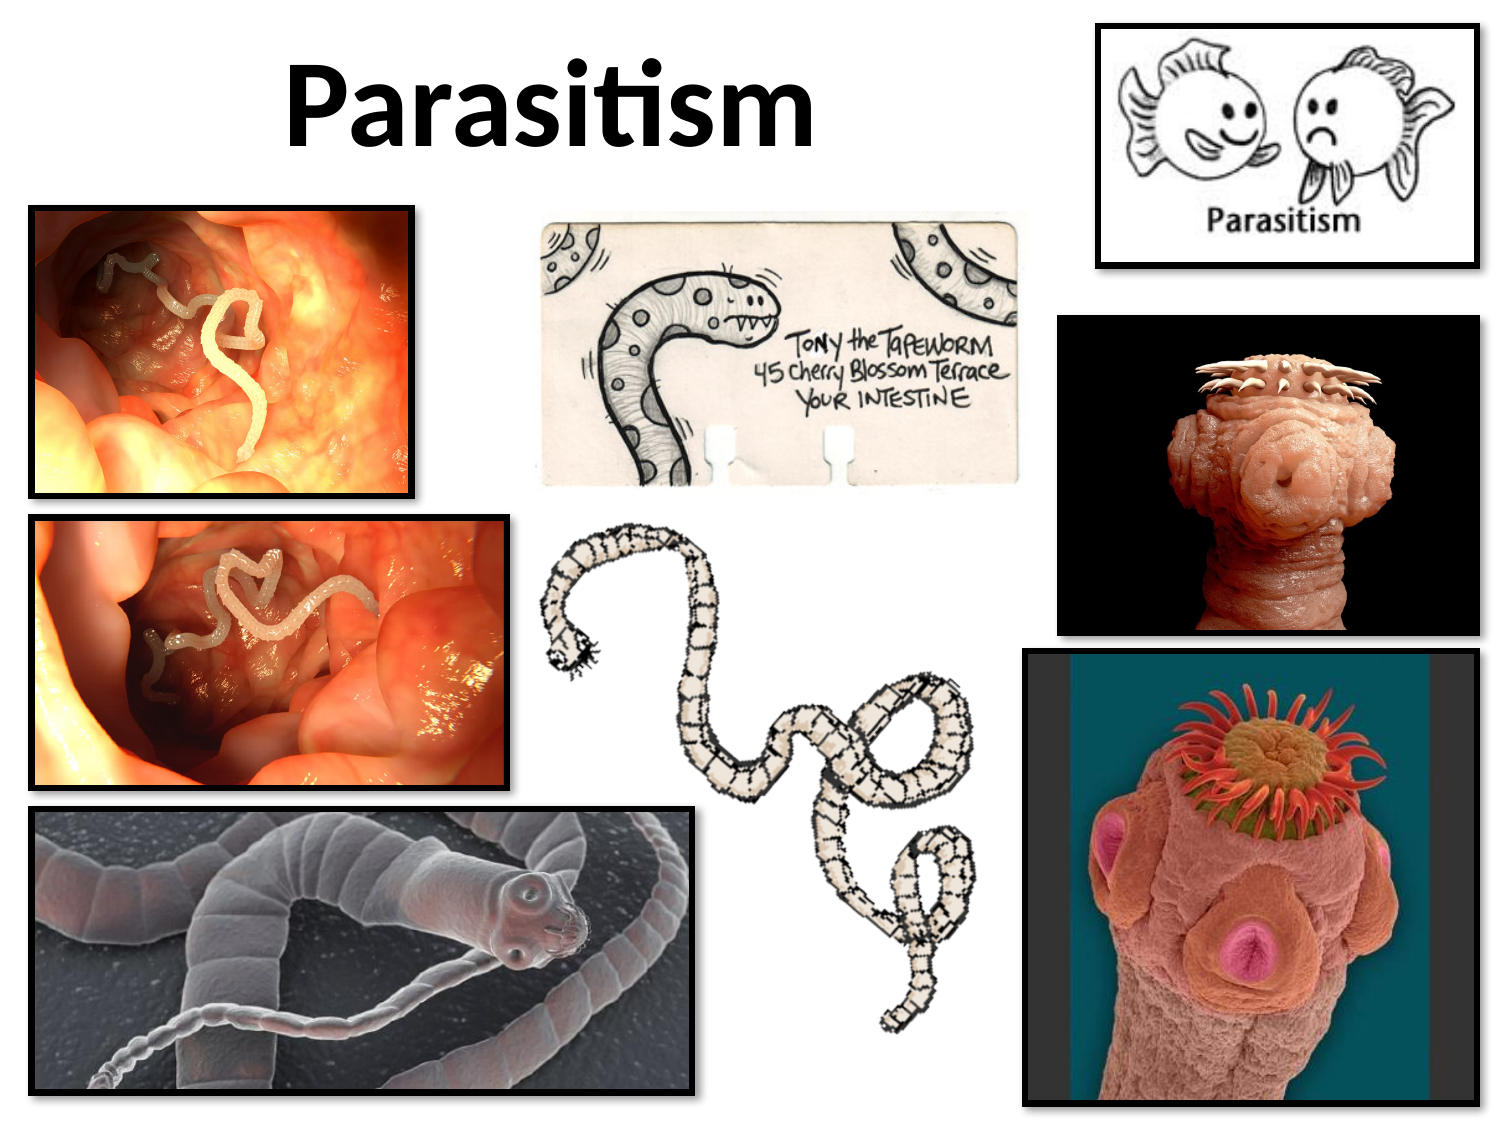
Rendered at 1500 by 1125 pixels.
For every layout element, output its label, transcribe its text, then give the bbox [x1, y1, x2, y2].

picture [1100, 28, 1474, 263]
picture [34, 211, 409, 494]
picture [34, 211, 1474, 1101]
title Parasitism [0, 3, 1226, 191]
